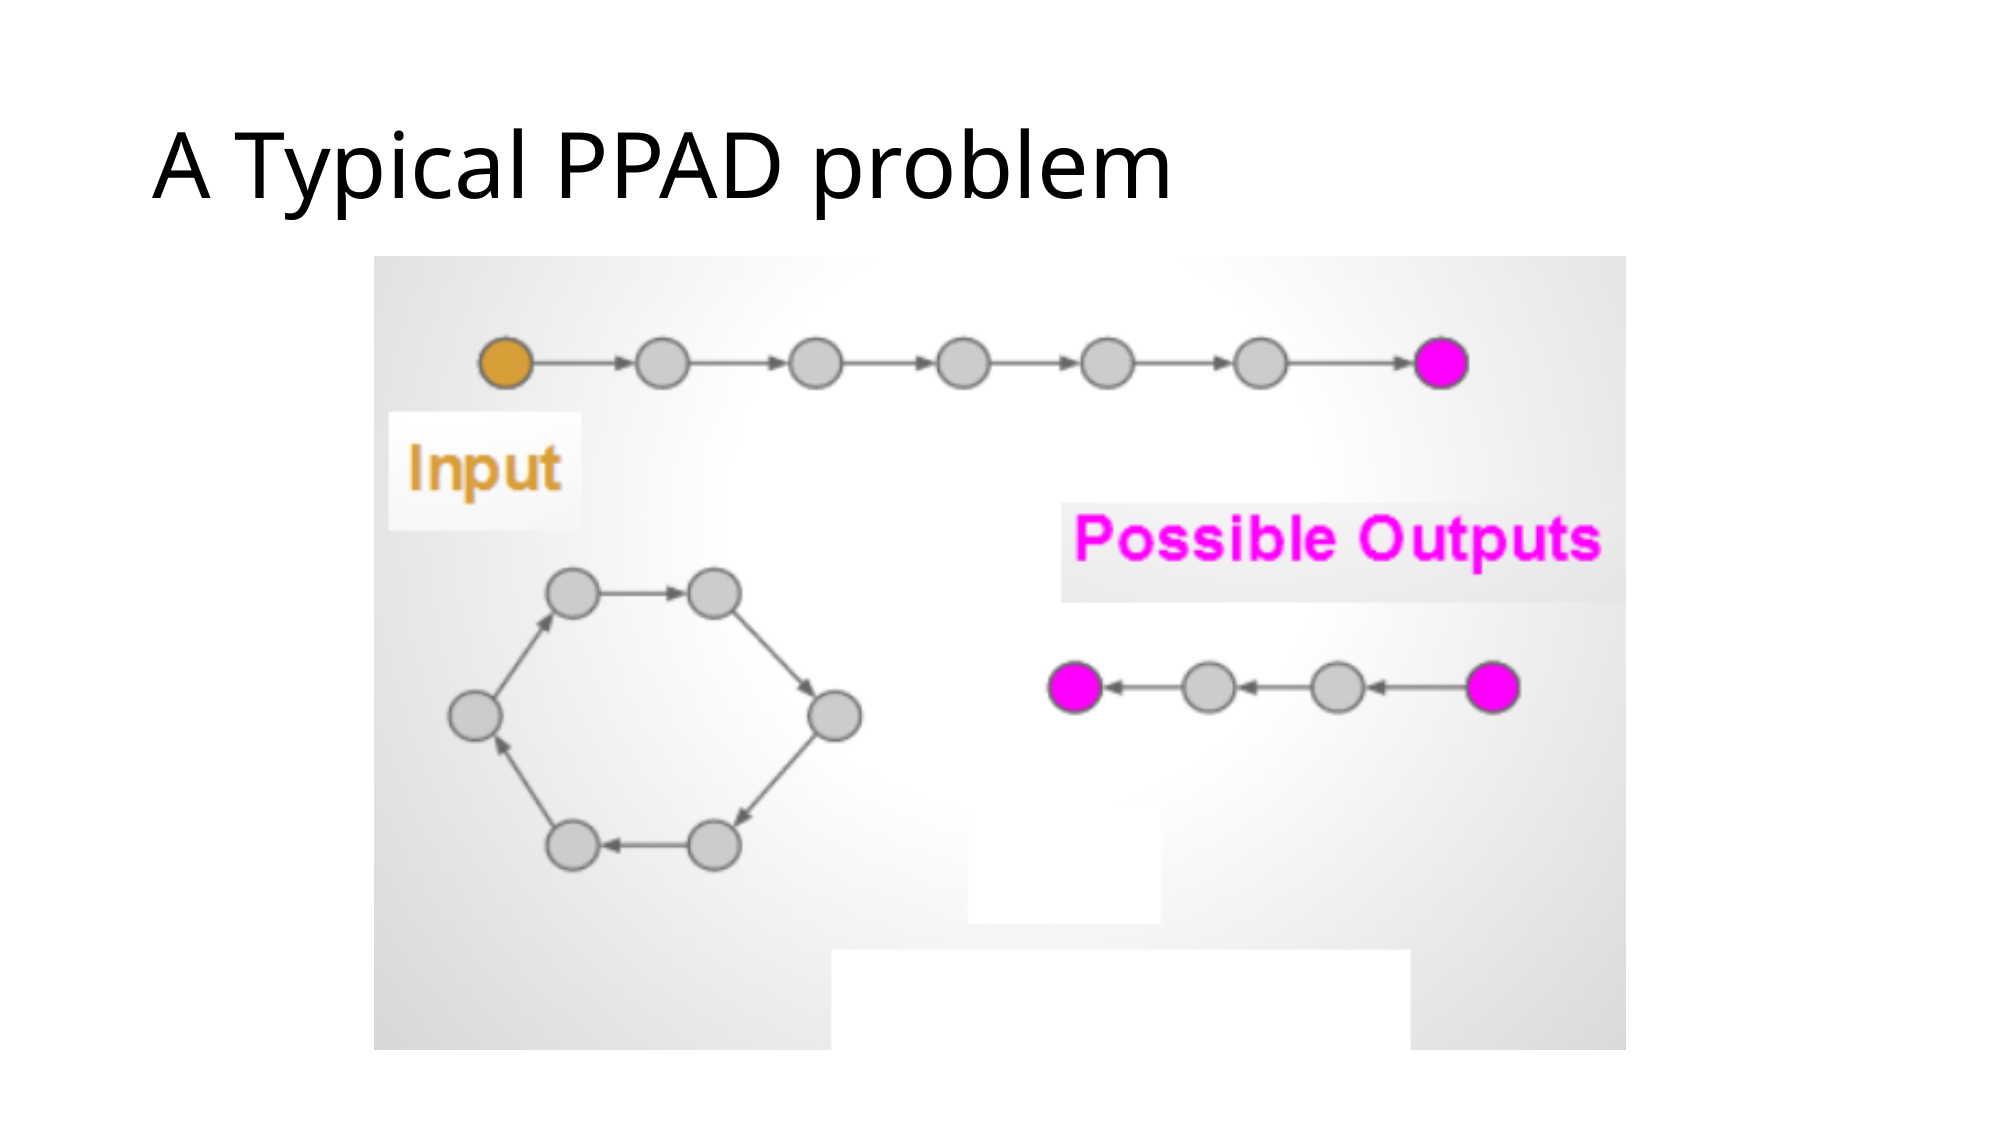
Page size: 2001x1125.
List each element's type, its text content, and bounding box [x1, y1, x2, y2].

title A Typical PPAD problem [137, 59, 1863, 278]
picture [374, 256, 1626, 1050]
